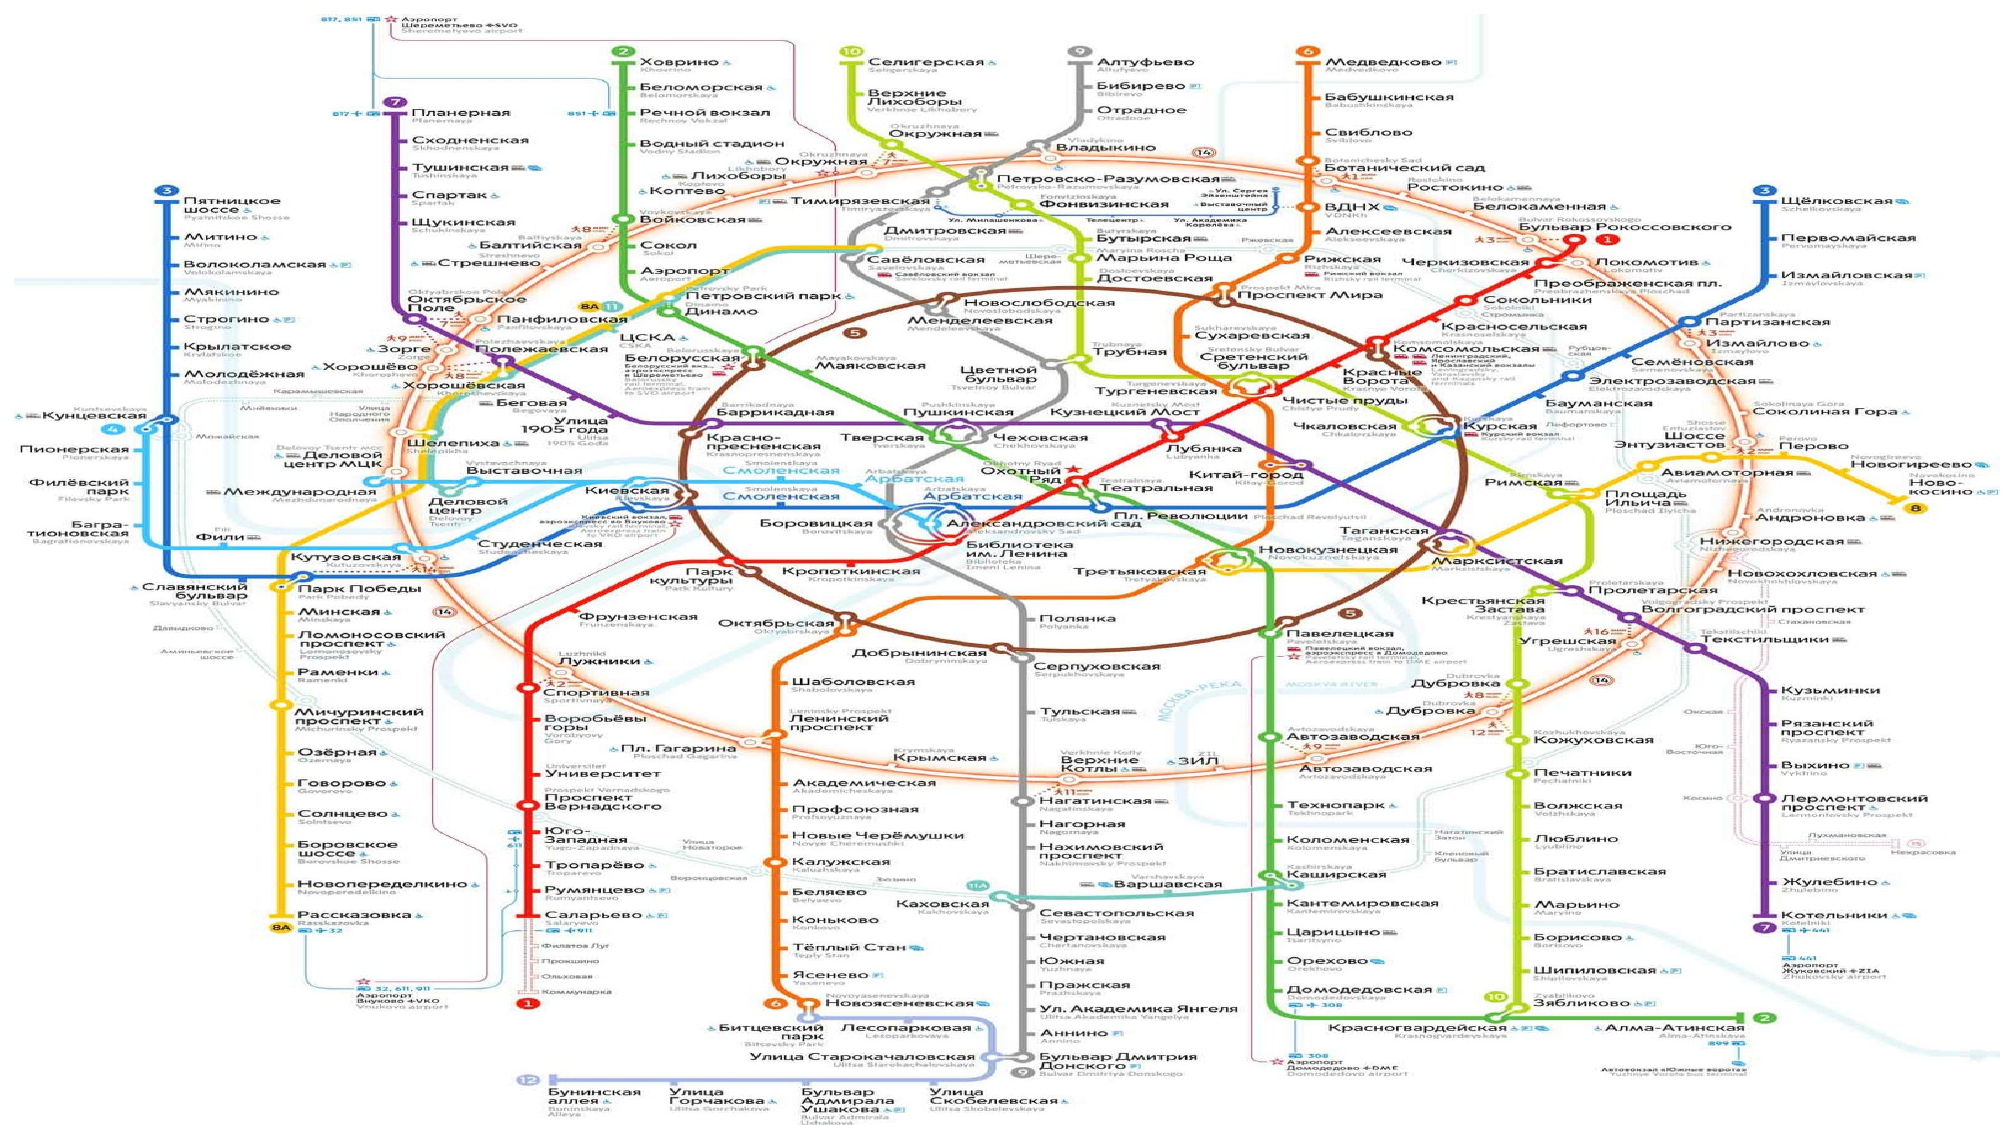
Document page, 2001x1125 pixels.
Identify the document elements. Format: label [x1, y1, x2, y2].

list [14, 14, 2000, 1125]
